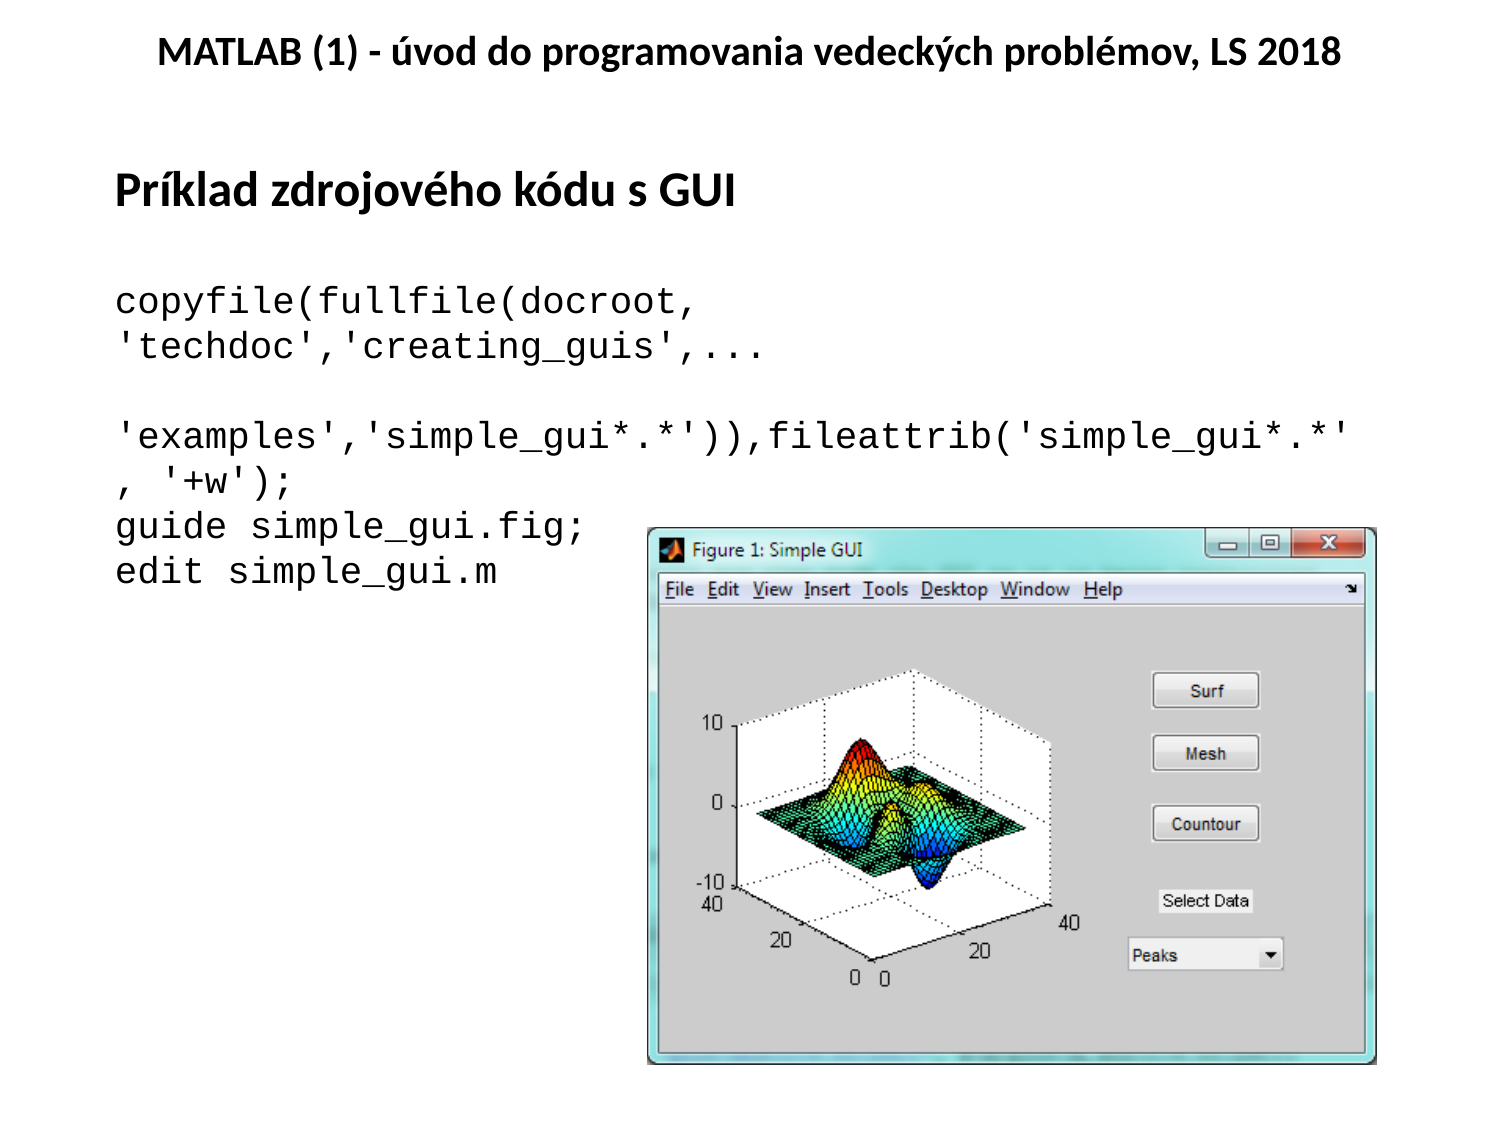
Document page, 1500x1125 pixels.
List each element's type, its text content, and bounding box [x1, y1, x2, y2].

text_box Príklad zdrojového kódu s GUI copyfile(fullfile(docroot, 'techdoc','creating_guis',... 'examples','simple_gui*.*')),fileattrib('simple_gui*.*', '+w'); guide simple_gui.fig; edit simple_gui.m [100, 148, 1376, 719]
picture [647, 526, 1377, 1065]
title MATLAB (1) - úvod do programovania vedeckých problémov, LS 2018 [0, 19, 1500, 79]
